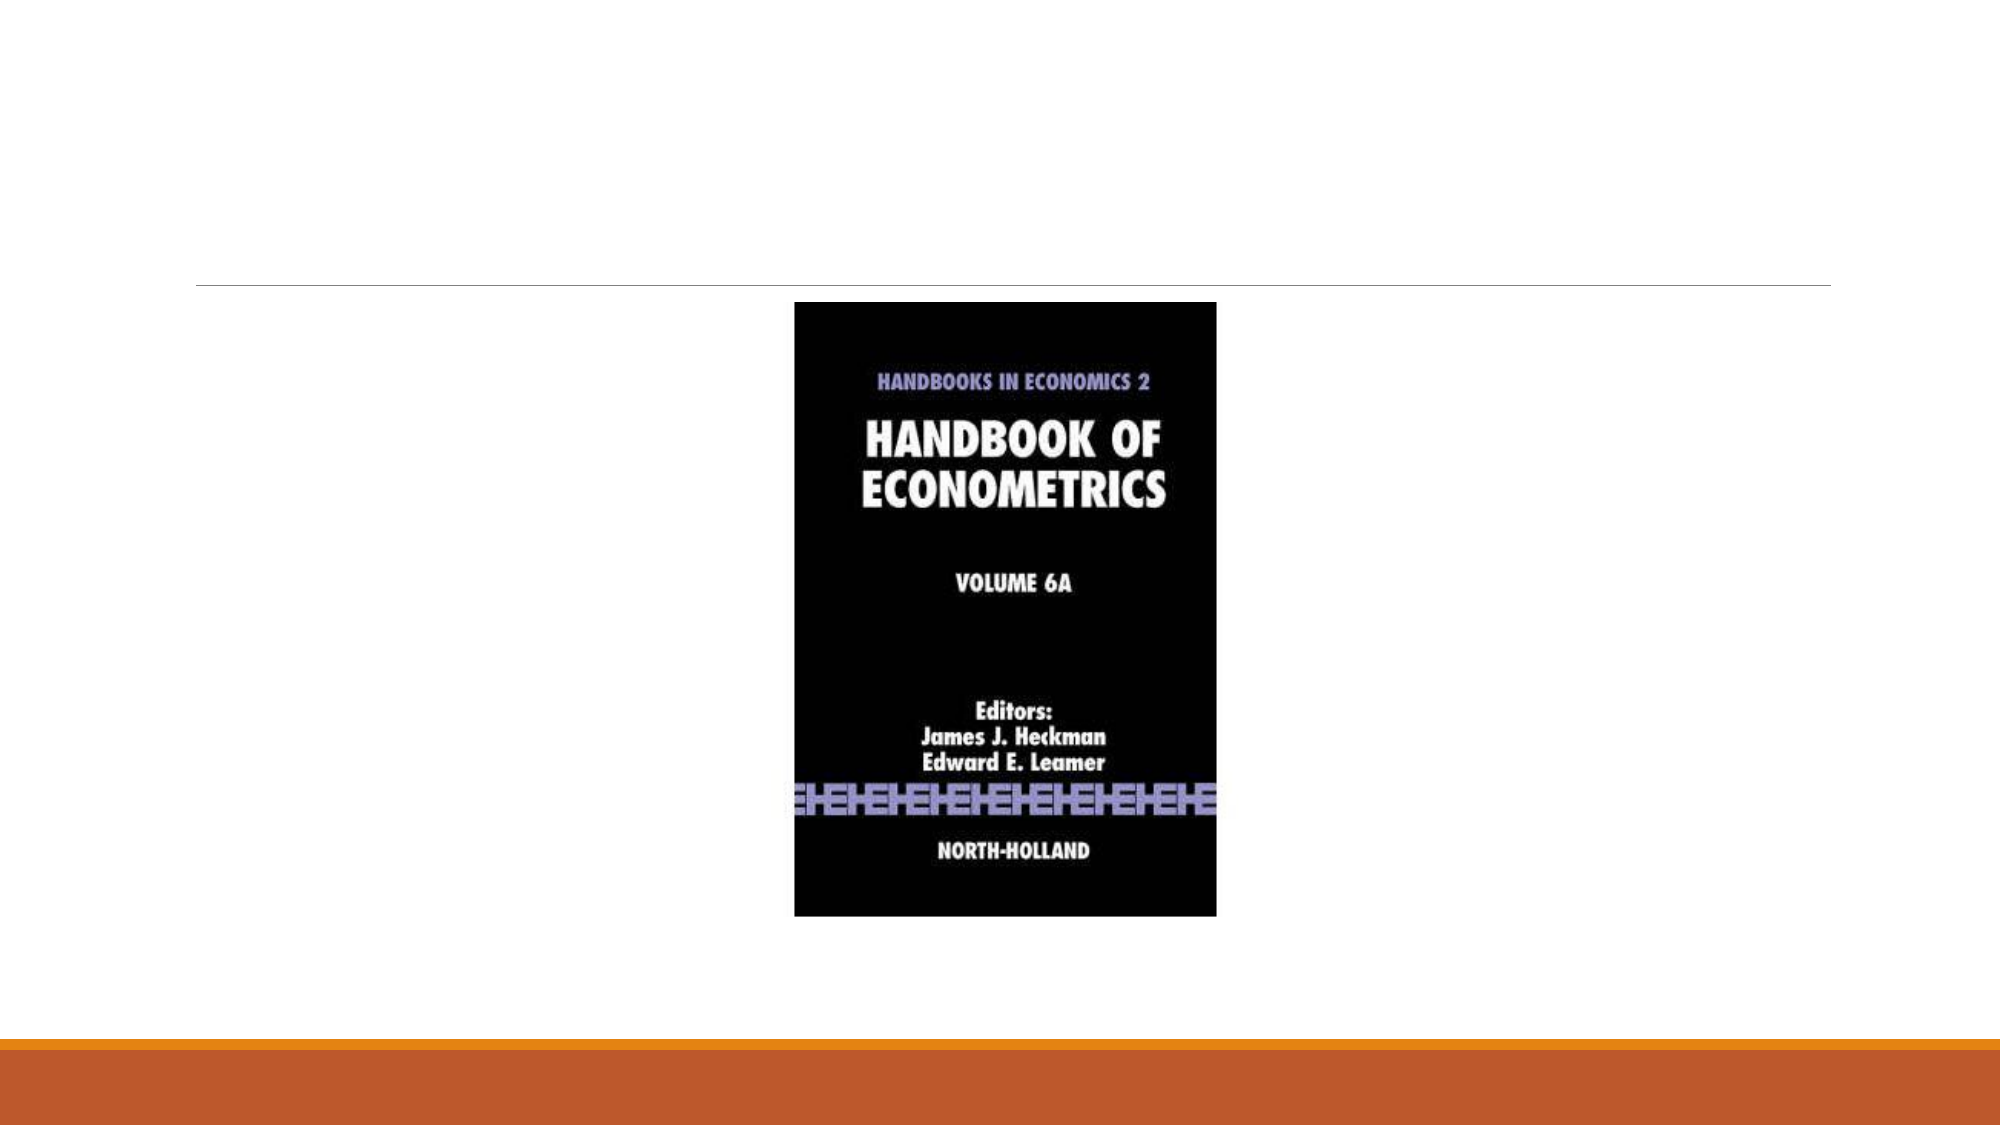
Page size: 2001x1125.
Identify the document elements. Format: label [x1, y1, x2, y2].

list [697, 302, 1313, 964]
